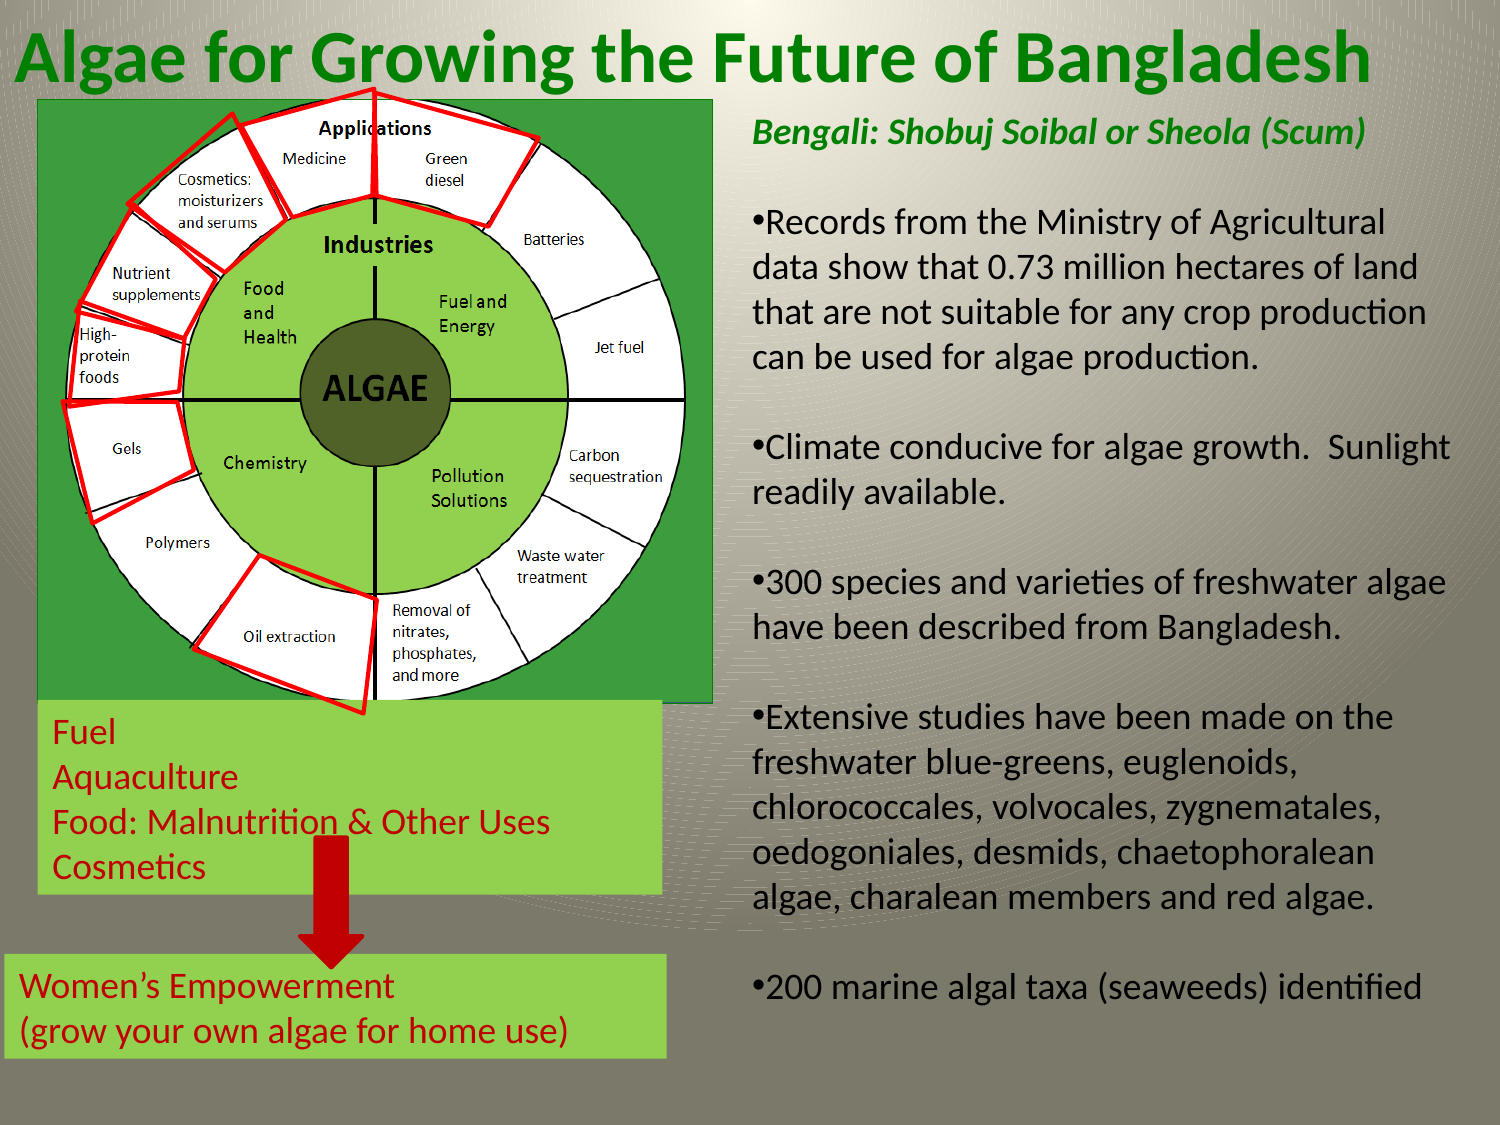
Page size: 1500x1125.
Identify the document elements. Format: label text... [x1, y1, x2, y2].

text_box Fuel Aquaculture Food: Malnutrition & Other Uses Cosmetics [37, 711, 663, 895]
text_box Bengali: Shobuj Soibal or Sheola (Scum) Records from the Ministry of Agricultural data show that 0.73 million hectares of land that are not suitable for any crop production can be used for algae production. Climate conducive for algae growth. Sunlight readily available. 300 species and varieties of freshwater algae have been described from Bangladesh. Extensive studies have been made on the freshwater blue-greens, euglenoids, chlorococcales, volvocales, zygnematales, oedogoniales, desmids, chaetophoralean algae, charalean members and red algae. 200 marine algal taxa (seaweeds) identified [737, 99, 1475, 1015]
text_box [353, 712, 366, 716]
text_box [298, 835, 365, 970]
text_box [377, 91, 402, 98]
text_box Women’s Empowerment (grow your own algae for home use) [4, 953, 667, 1059]
picture [37, 99, 713, 705]
text_box Algae for Growing the Future of Bangladesh [0, 0, 1500, 105]
text_box [332, 86, 377, 98]
